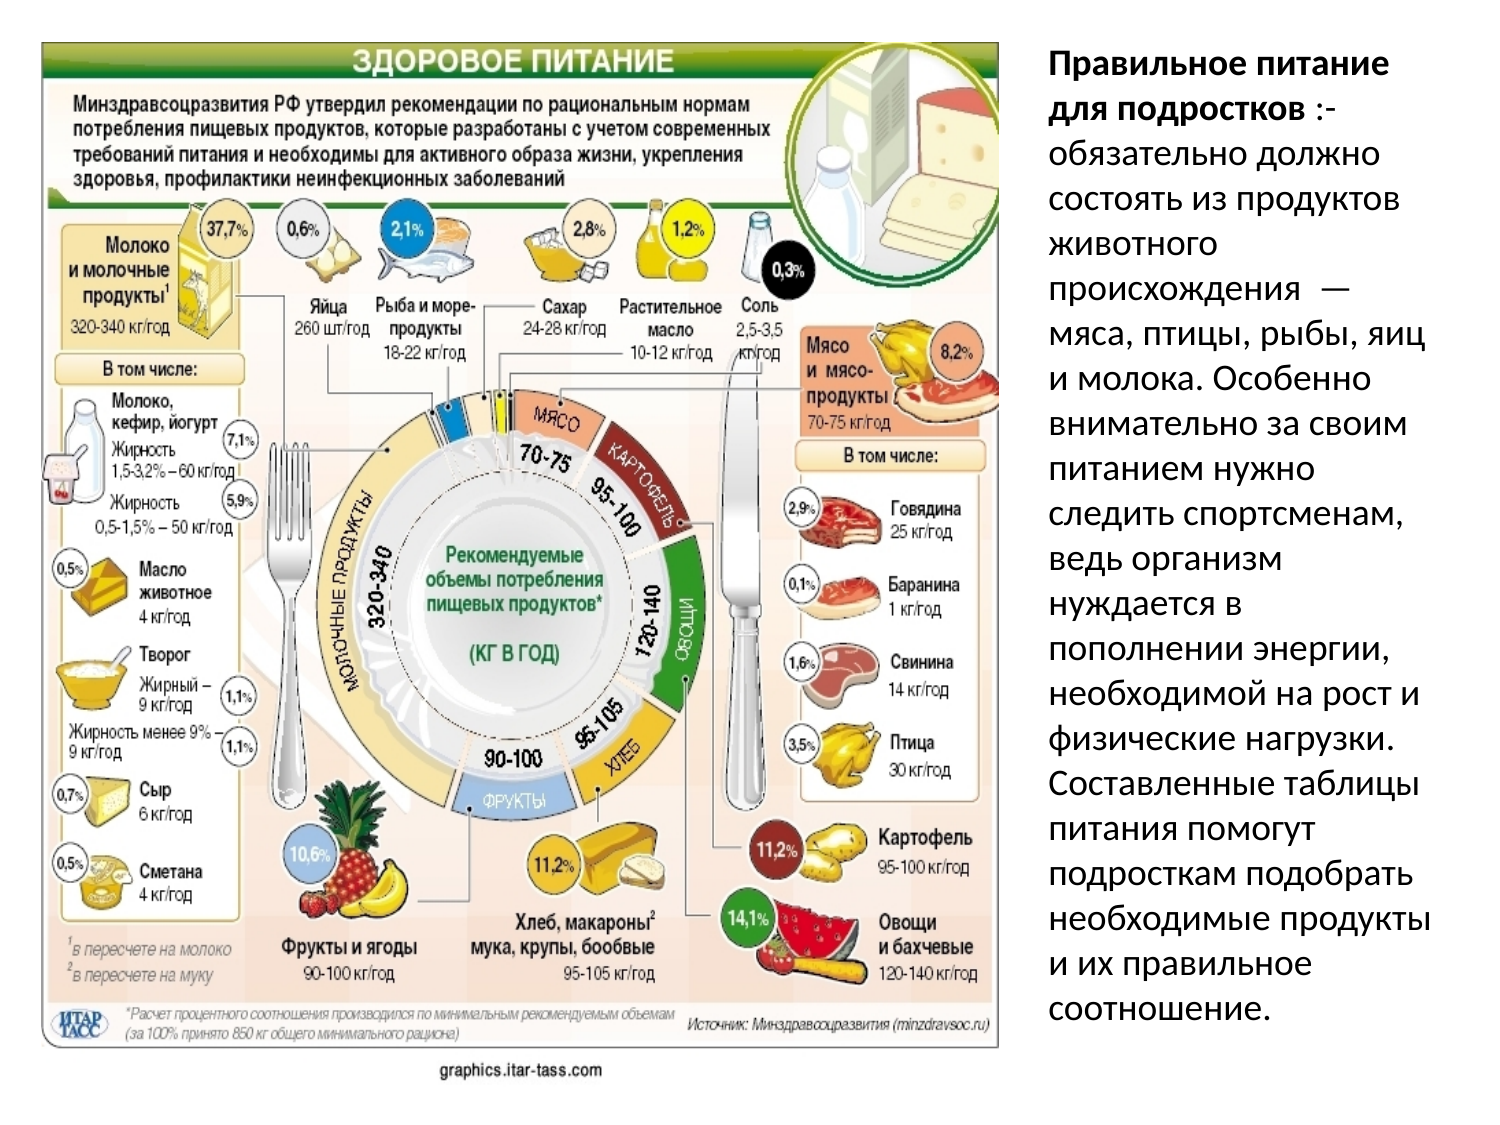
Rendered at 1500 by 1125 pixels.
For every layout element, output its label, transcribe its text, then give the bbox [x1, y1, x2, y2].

text_box Правильное питание для подростков :- обязательно должно состоять из продуктов животного происхождения — мяса, птицы, рыбы, яиц и молока. Особенно внимательно за своим питанием нужно следить спортсменам, ведь организм нуждается в пополнении энергии, необходимой на рост и физические нагрузки. Составленные таблицы питания помогут подросткам подобрать необходимые продукты и их правильное соотношение. [1033, 30, 1459, 1036]
picture [40, 41, 999, 1095]
